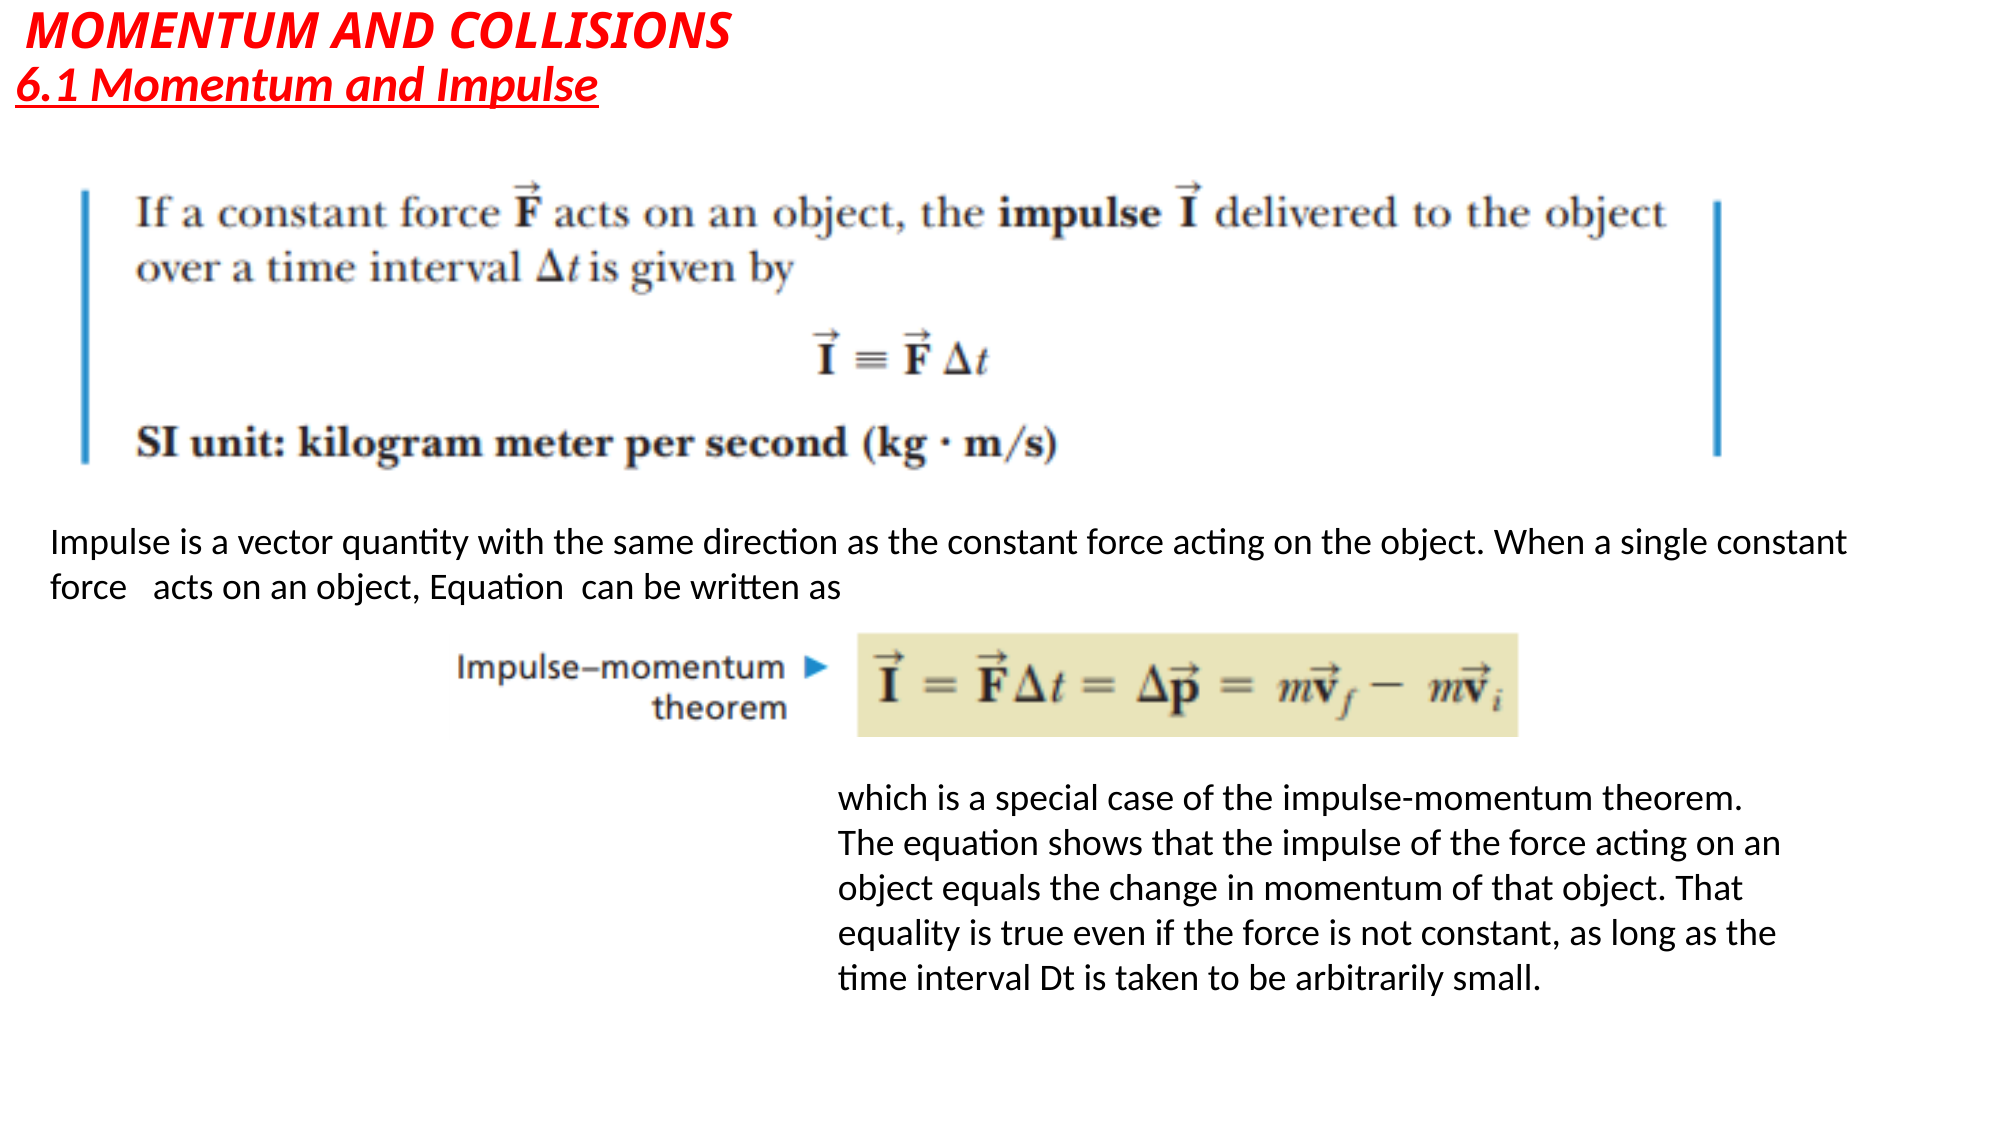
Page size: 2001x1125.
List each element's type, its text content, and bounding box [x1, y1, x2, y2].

text_box MOMENTUM AND COLLISIONS [10, 7, 1735, 58]
text_box 6.1 Momentum and Impulse [0, 44, 1932, 119]
picture [448, 625, 1544, 740]
picture [71, 170, 1752, 479]
text_box which is a special case of the impulse-momentum theorem. The equation shows that the impulse of the force acting on an object equals the change in momentum of that object. That equality is true even if the force is not constant, as long as the time interval Dt is taken to be arbitrarily small. [823, 765, 1823, 1005]
